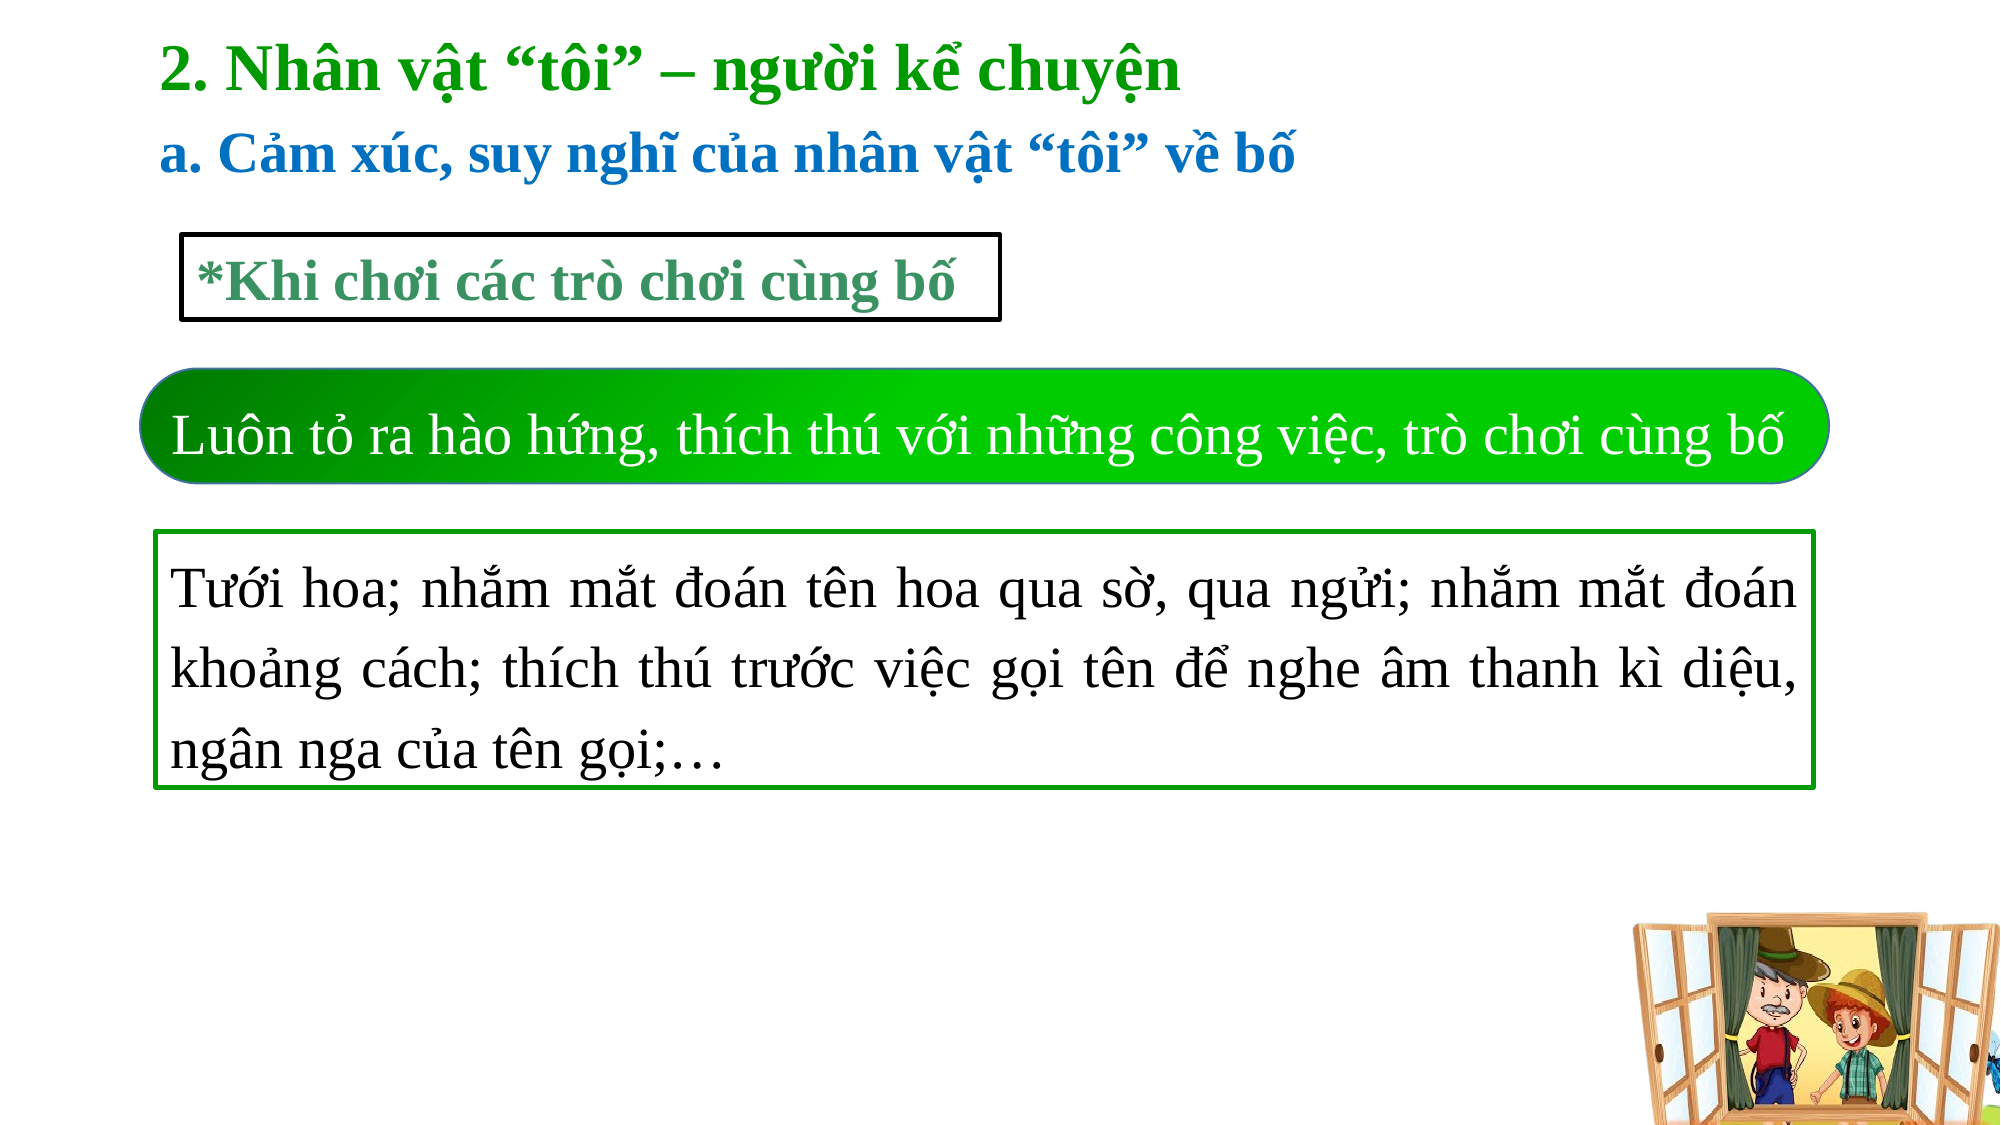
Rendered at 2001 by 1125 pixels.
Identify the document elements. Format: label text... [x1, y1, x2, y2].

picture [1585, 840, 2000, 1125]
text_box Luôn tỏ ra hào hứng, thích thú với những công việc, trò chơi cùng bố [139, 367, 1831, 485]
text_box 2. Nhân vật “tôi” – người kể chuyện [144, 4, 1275, 95]
text_box Tưới hoa; nhắm mắt đoán tên hoa qua sờ, qua ngửi; nhắm mắt đoán khoảng cách; thích thú trước việc gọi tên để nghe âm thanh kì diệu, ngân nga của tên gọi;… [155, 531, 1814, 788]
text_box a. Cảm xúc, suy nghĩ của nhân vật “tôi” về bố [144, 95, 1739, 192]
text_box *Khi chơi các trò chơi cùng bố [181, 234, 1000, 320]
